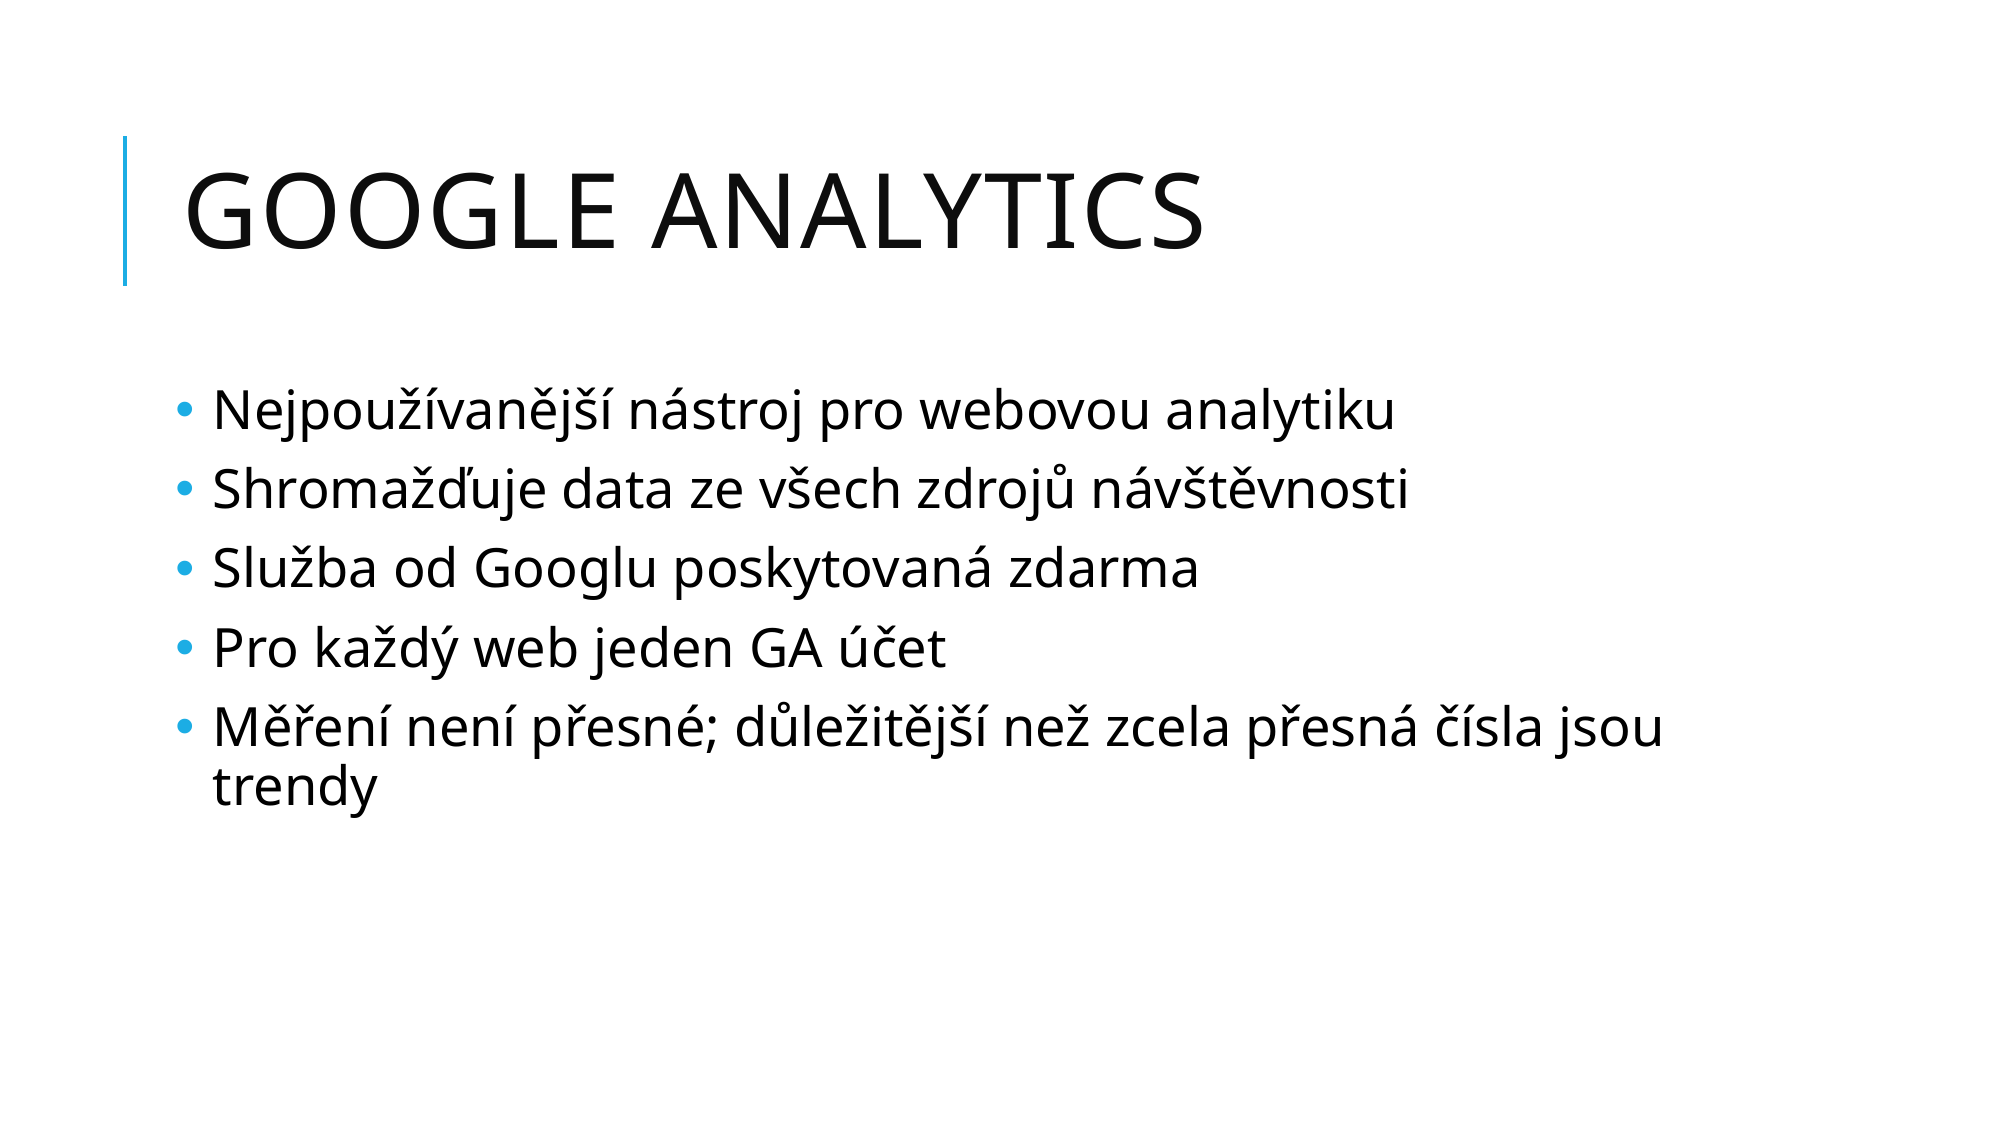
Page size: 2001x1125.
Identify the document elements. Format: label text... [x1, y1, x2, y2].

title google analytics [168, 96, 1763, 342]
list Nejpoužívanější nástroj pro webovou analytiku Shromažďuje data ze všech zdrojů návštěvnosti Služba od Googlu poskytovaná zdarma Pro každý web jeden GA účet Měření není přesné; důležitější než zcela přesná čísla jsou trendy [168, 375, 1763, 1035]
